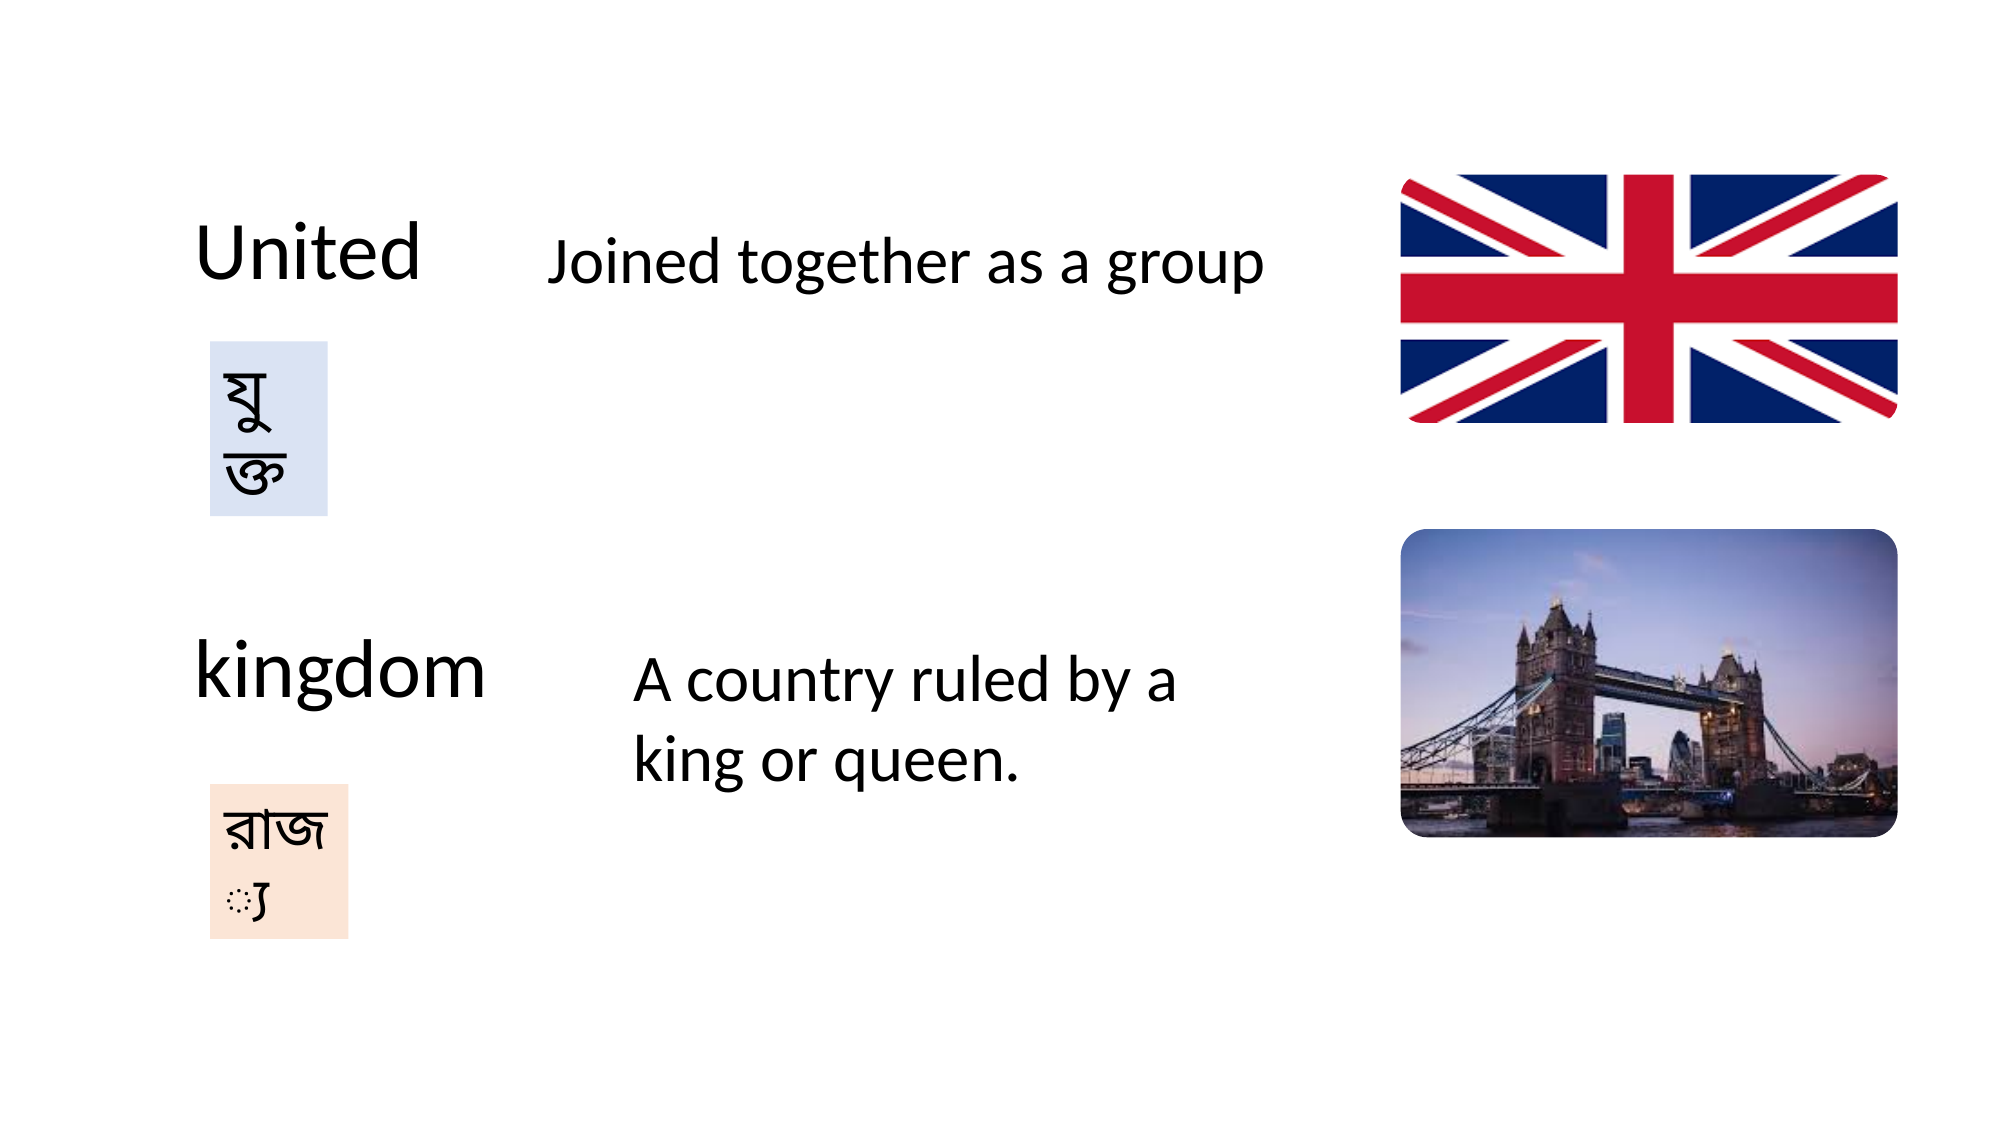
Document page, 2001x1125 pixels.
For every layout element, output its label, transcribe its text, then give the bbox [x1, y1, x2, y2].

text_box রাজ্য [210, 784, 349, 939]
text_box kingdom [180, 606, 534, 722]
picture [1400, 174, 1898, 424]
text_box A country ruled by a king or queen. [618, 627, 1311, 803]
picture [1400, 528, 1898, 838]
text_box Joined together as a group [533, 209, 1350, 305]
text_box যুক্ত [210, 341, 328, 517]
text_box United [180, 189, 483, 304]
